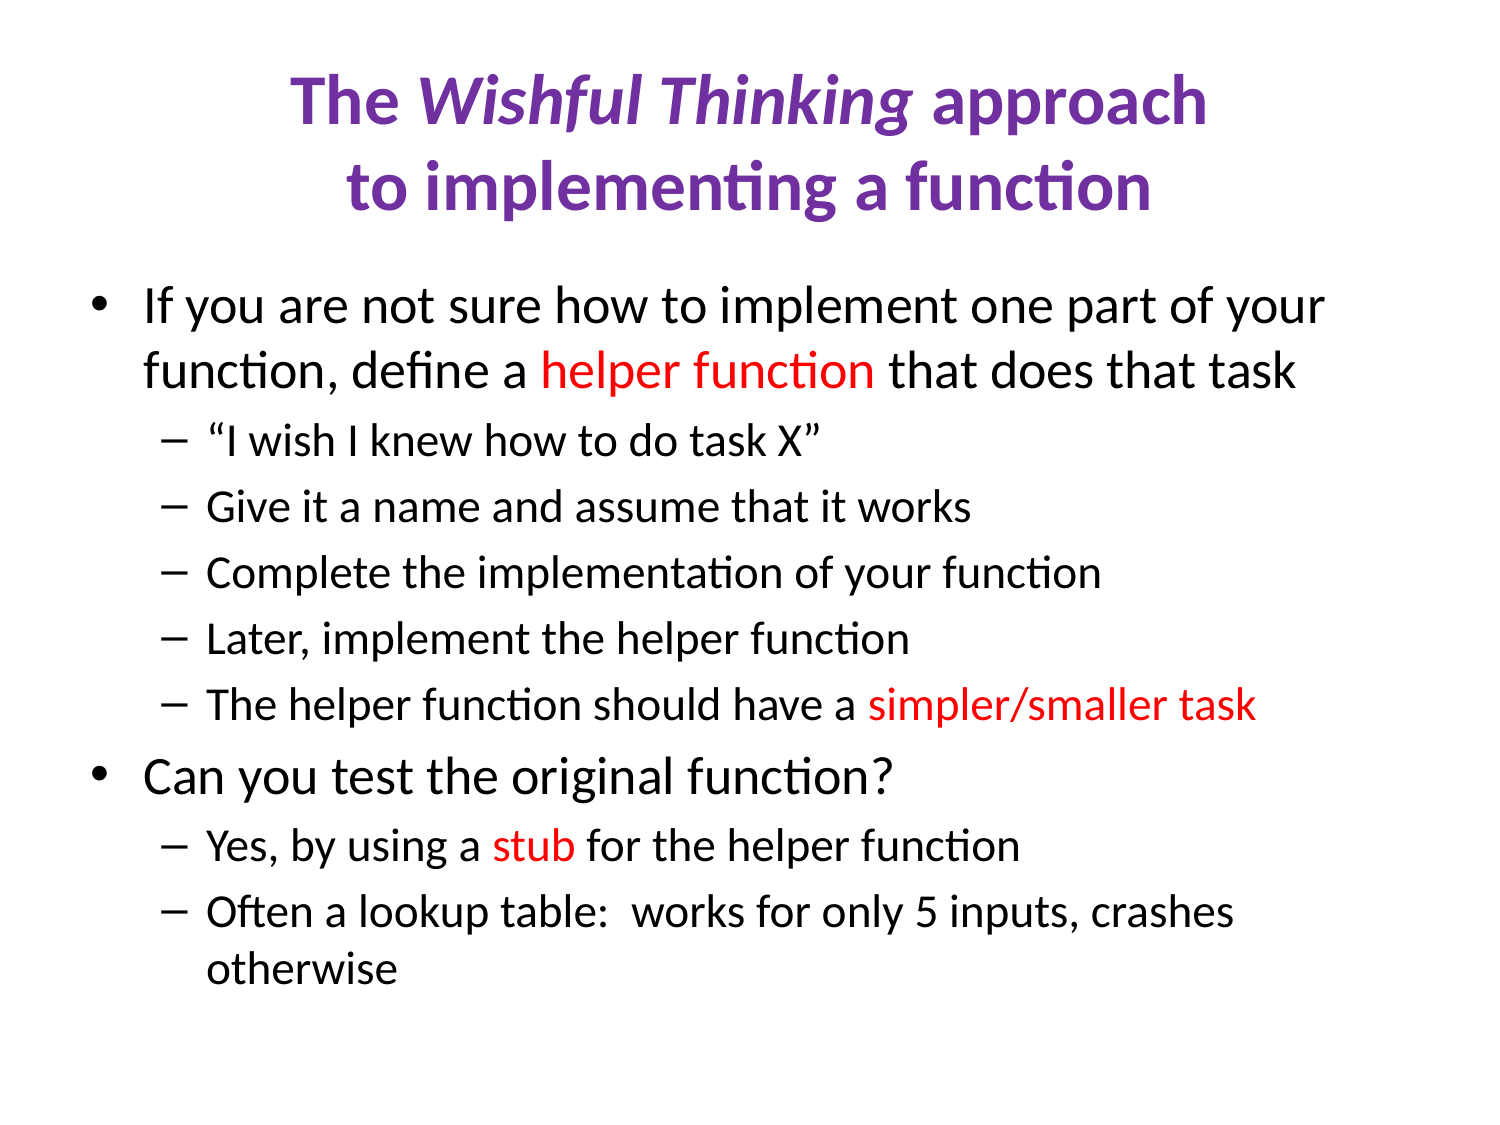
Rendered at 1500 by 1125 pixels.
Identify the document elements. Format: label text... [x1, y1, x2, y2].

title The Wishful Thinking approach to implementing a function [75, 45, 1425, 233]
list If you are not sure how to implement one part of your function, define a helper function that does that task “I wish I knew how to do task X” Give it a name and assume that it works Complete the implementation of your function Later, implement the helper function The helper function should have a simpler/smaller task Can you test the original function? Yes, by using a stub for the helper function Often a lookup table: works for only 5 inputs, crashes otherwise [75, 262, 1425, 1005]
